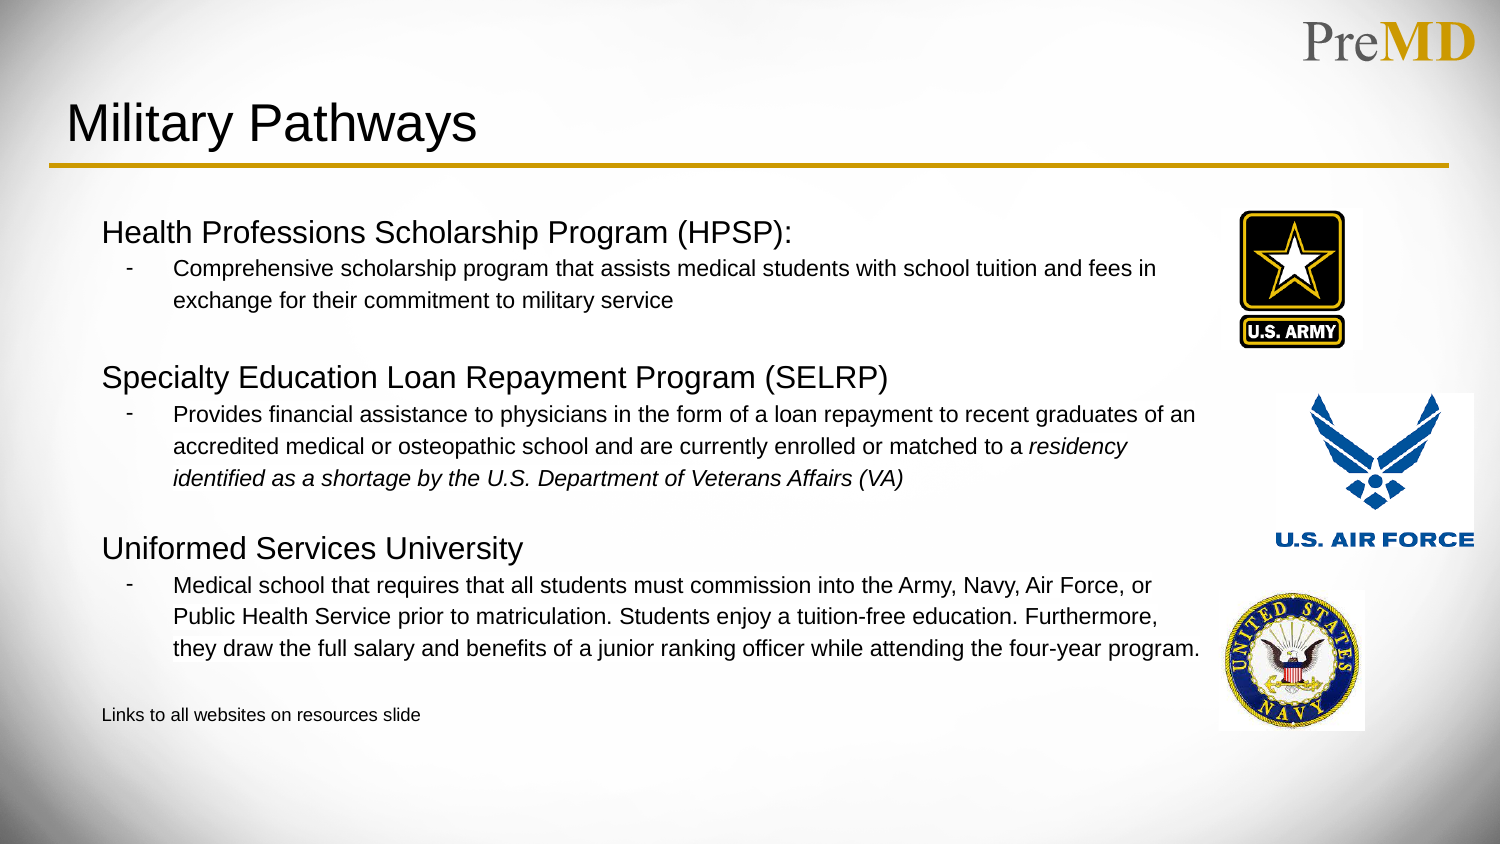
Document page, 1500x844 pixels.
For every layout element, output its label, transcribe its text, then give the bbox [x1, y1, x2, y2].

title Military Pathways [51, 72, 1449, 167]
picture [0, 0, 1500, 844]
list Health Professions Scholarship Program (HPSP): Comprehensive scholarship program that assists medical students with school tuition and fees in exchange for their commitment to military service Specialty Education Loan Repayment Program (SELRP) Provides financial assistance to physicians in the form of a loan repayment to recent graduates of an accredited medical or osteopathic school and are currently enrolled or matched to a residency identified as a shortage by the U.S. Department of Veterans Affairs (VA) Uniformed Services University Medical school that requires that all students must commission into the Army, Navy, Air Force, or Public Health Service prior to matriculation. Students enjoy a tuition-free education. Furthermore, they draw the full salary and benefits of a junior ranking officer while attending the four-year program. Links to all websites on resources slide [86, 191, 1219, 752]
